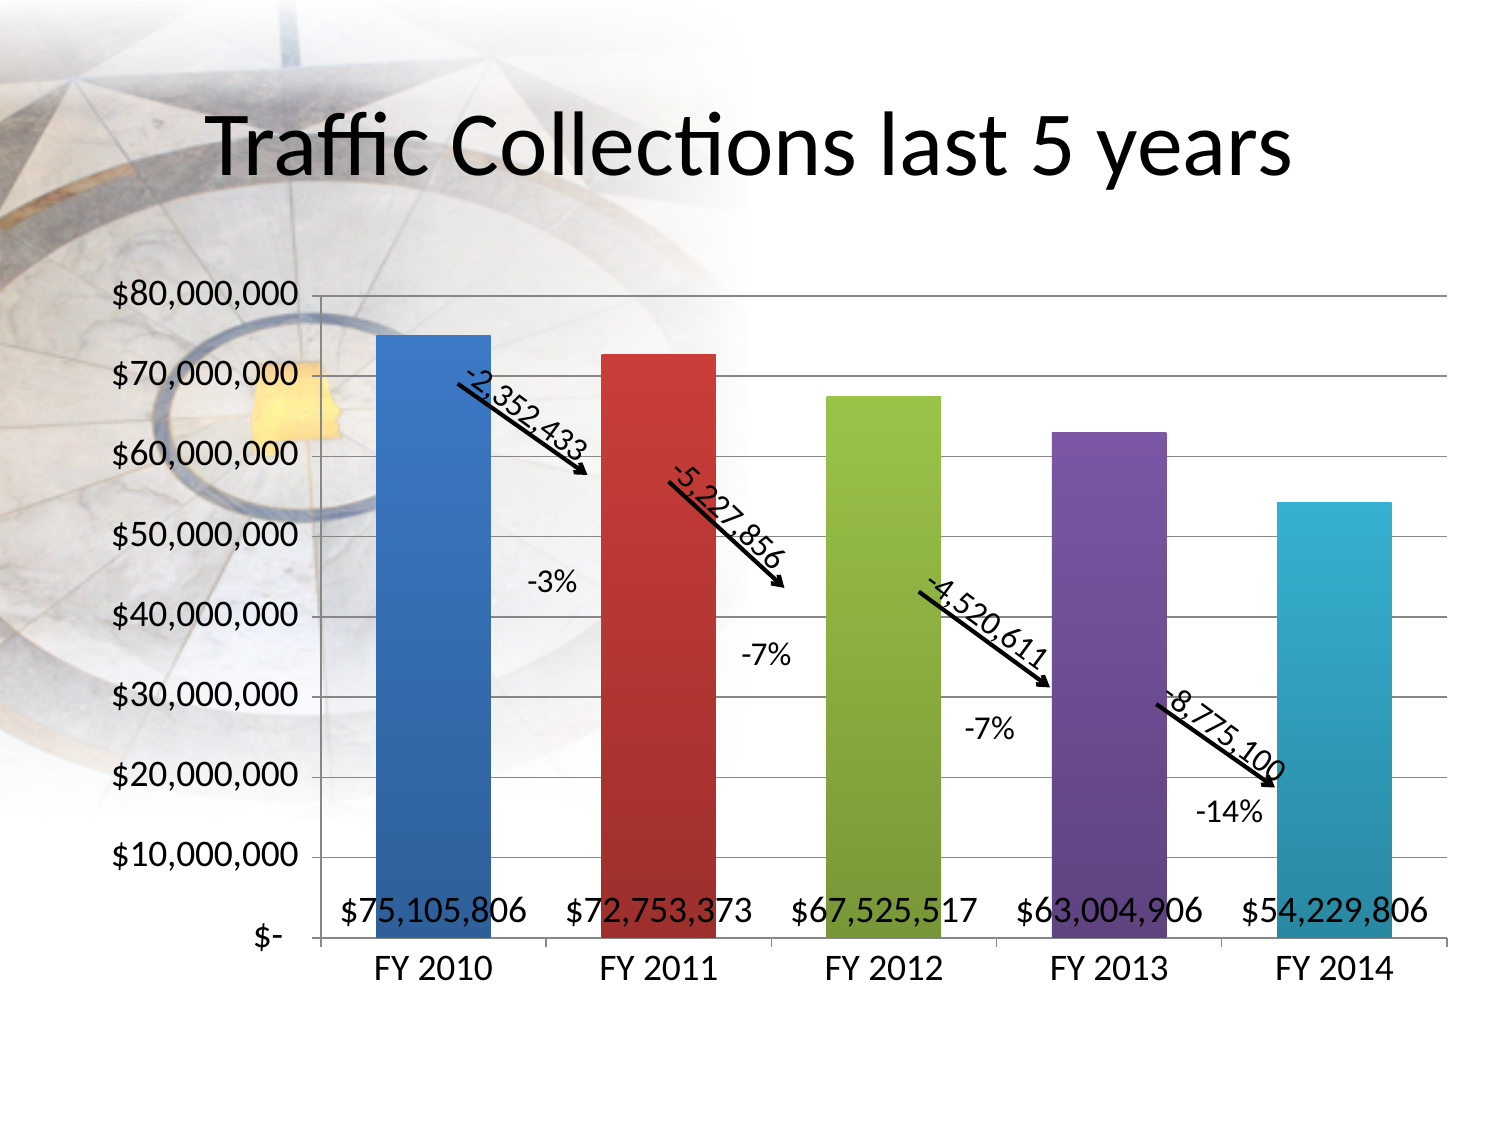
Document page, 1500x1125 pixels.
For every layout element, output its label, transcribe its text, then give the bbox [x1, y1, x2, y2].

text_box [435, 383, 655, 476]
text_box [1137, 703, 1326, 788]
picture [0, 0, 1500, 1125]
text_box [899, 591, 1088, 688]
title Traffic Collections last 5 years [75, 45, 1425, 233]
chart [74, 262, 1476, 1006]
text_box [632, 487, 873, 595]
